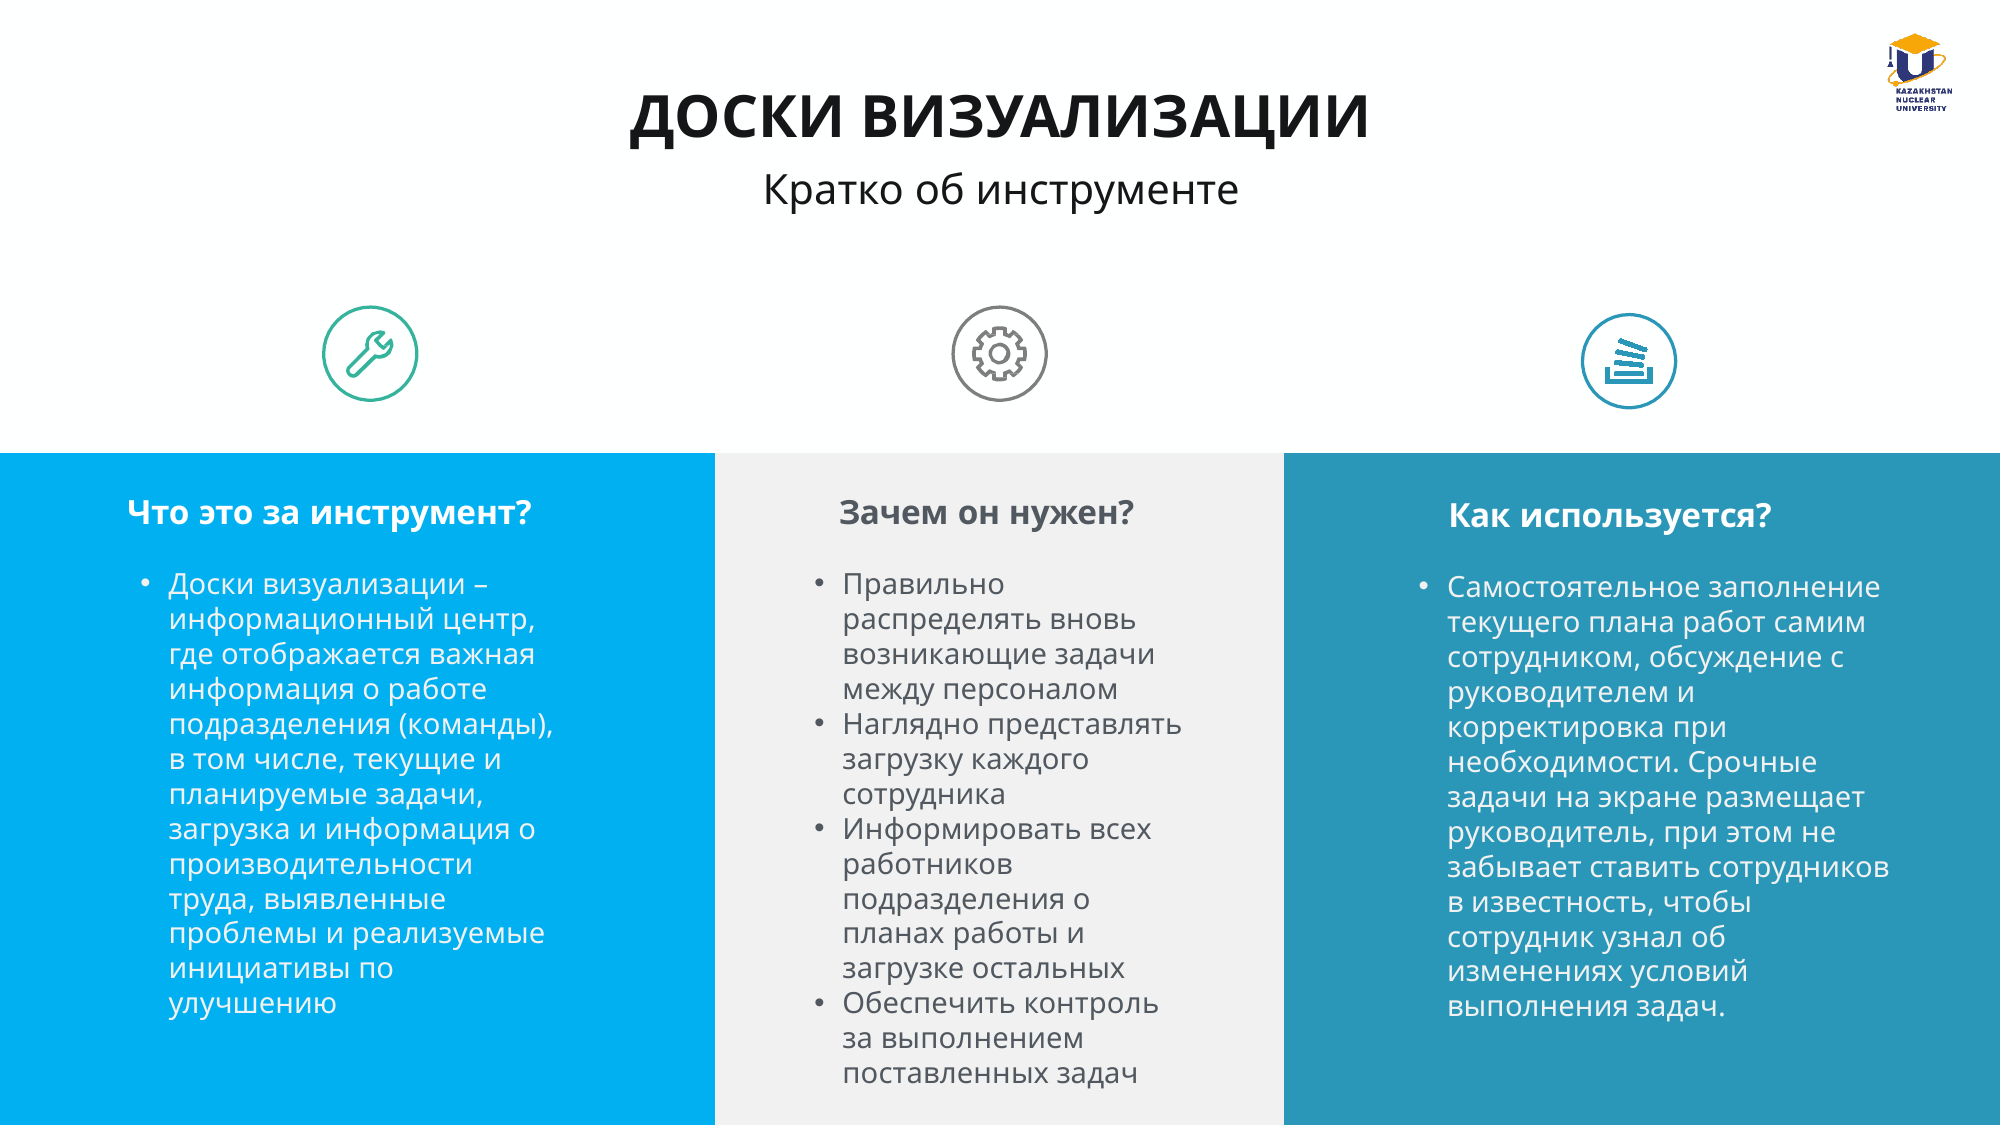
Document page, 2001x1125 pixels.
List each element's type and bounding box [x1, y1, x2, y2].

picture [1887, 33, 1952, 111]
text_box [0, 307, 2000, 1125]
text_box [191, 100, 1809, 213]
